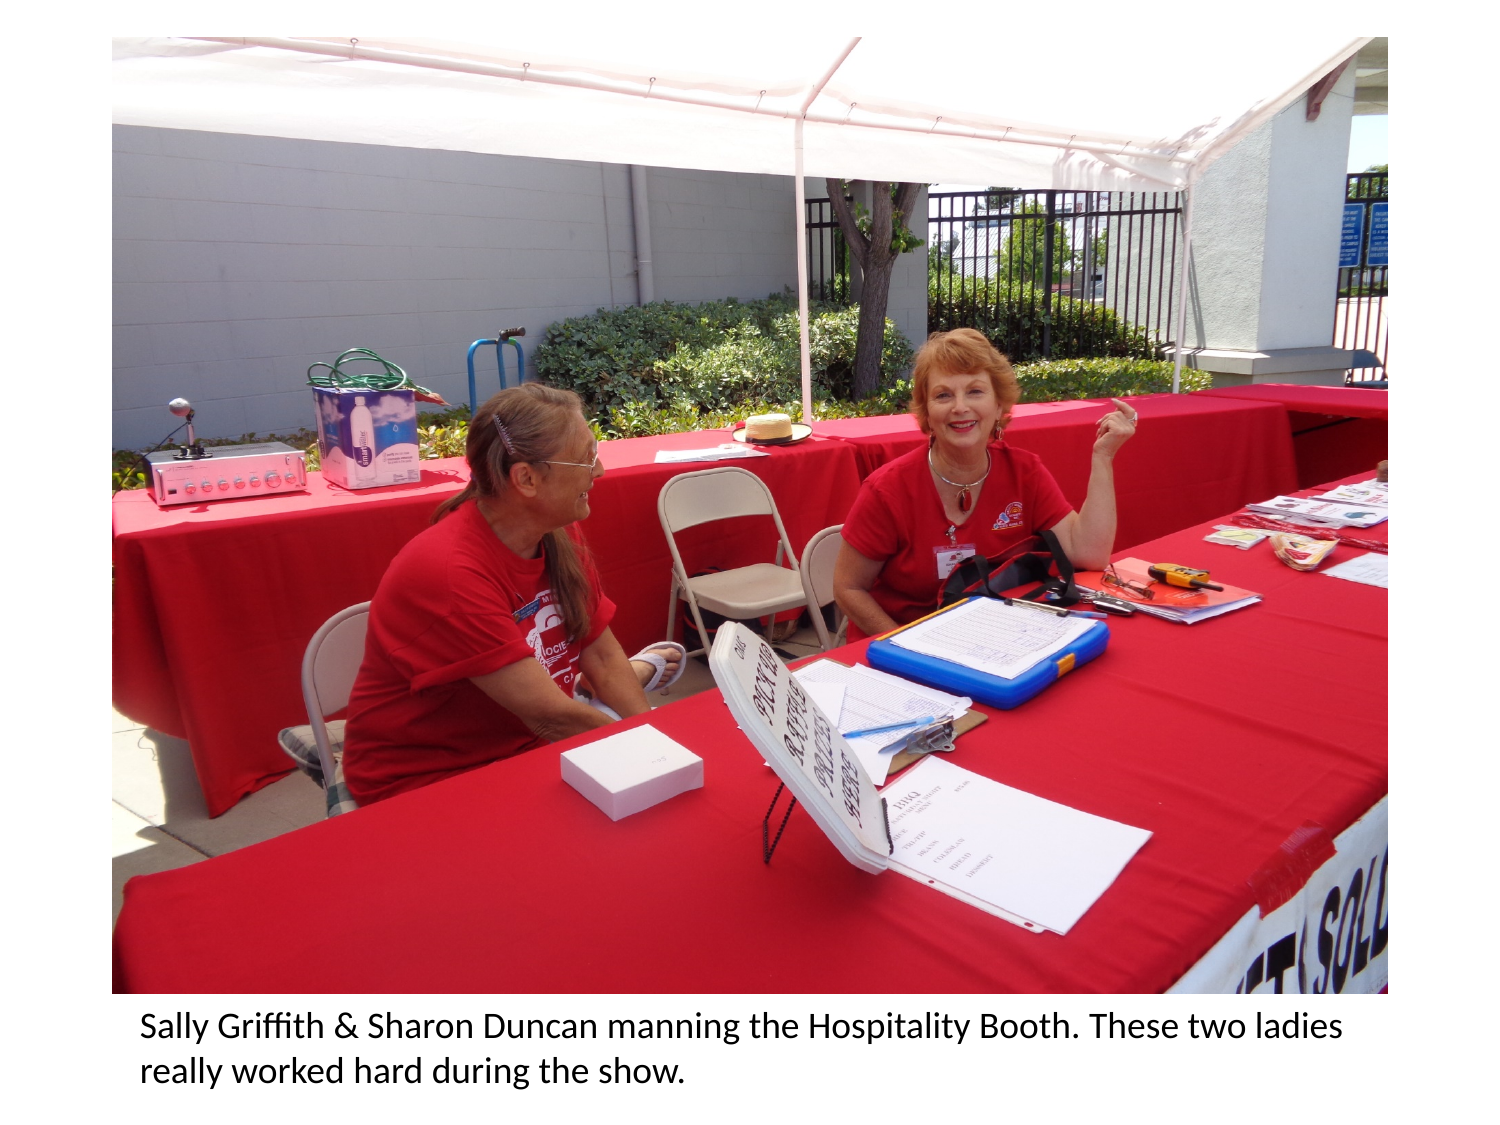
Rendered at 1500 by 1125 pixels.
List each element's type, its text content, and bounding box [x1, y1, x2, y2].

text_box Sally Griffith & Sharon Duncan manning the Hospitality Booth. These two ladies really worked hard during the show. [124, 993, 1400, 1099]
picture [112, 37, 1388, 994]
